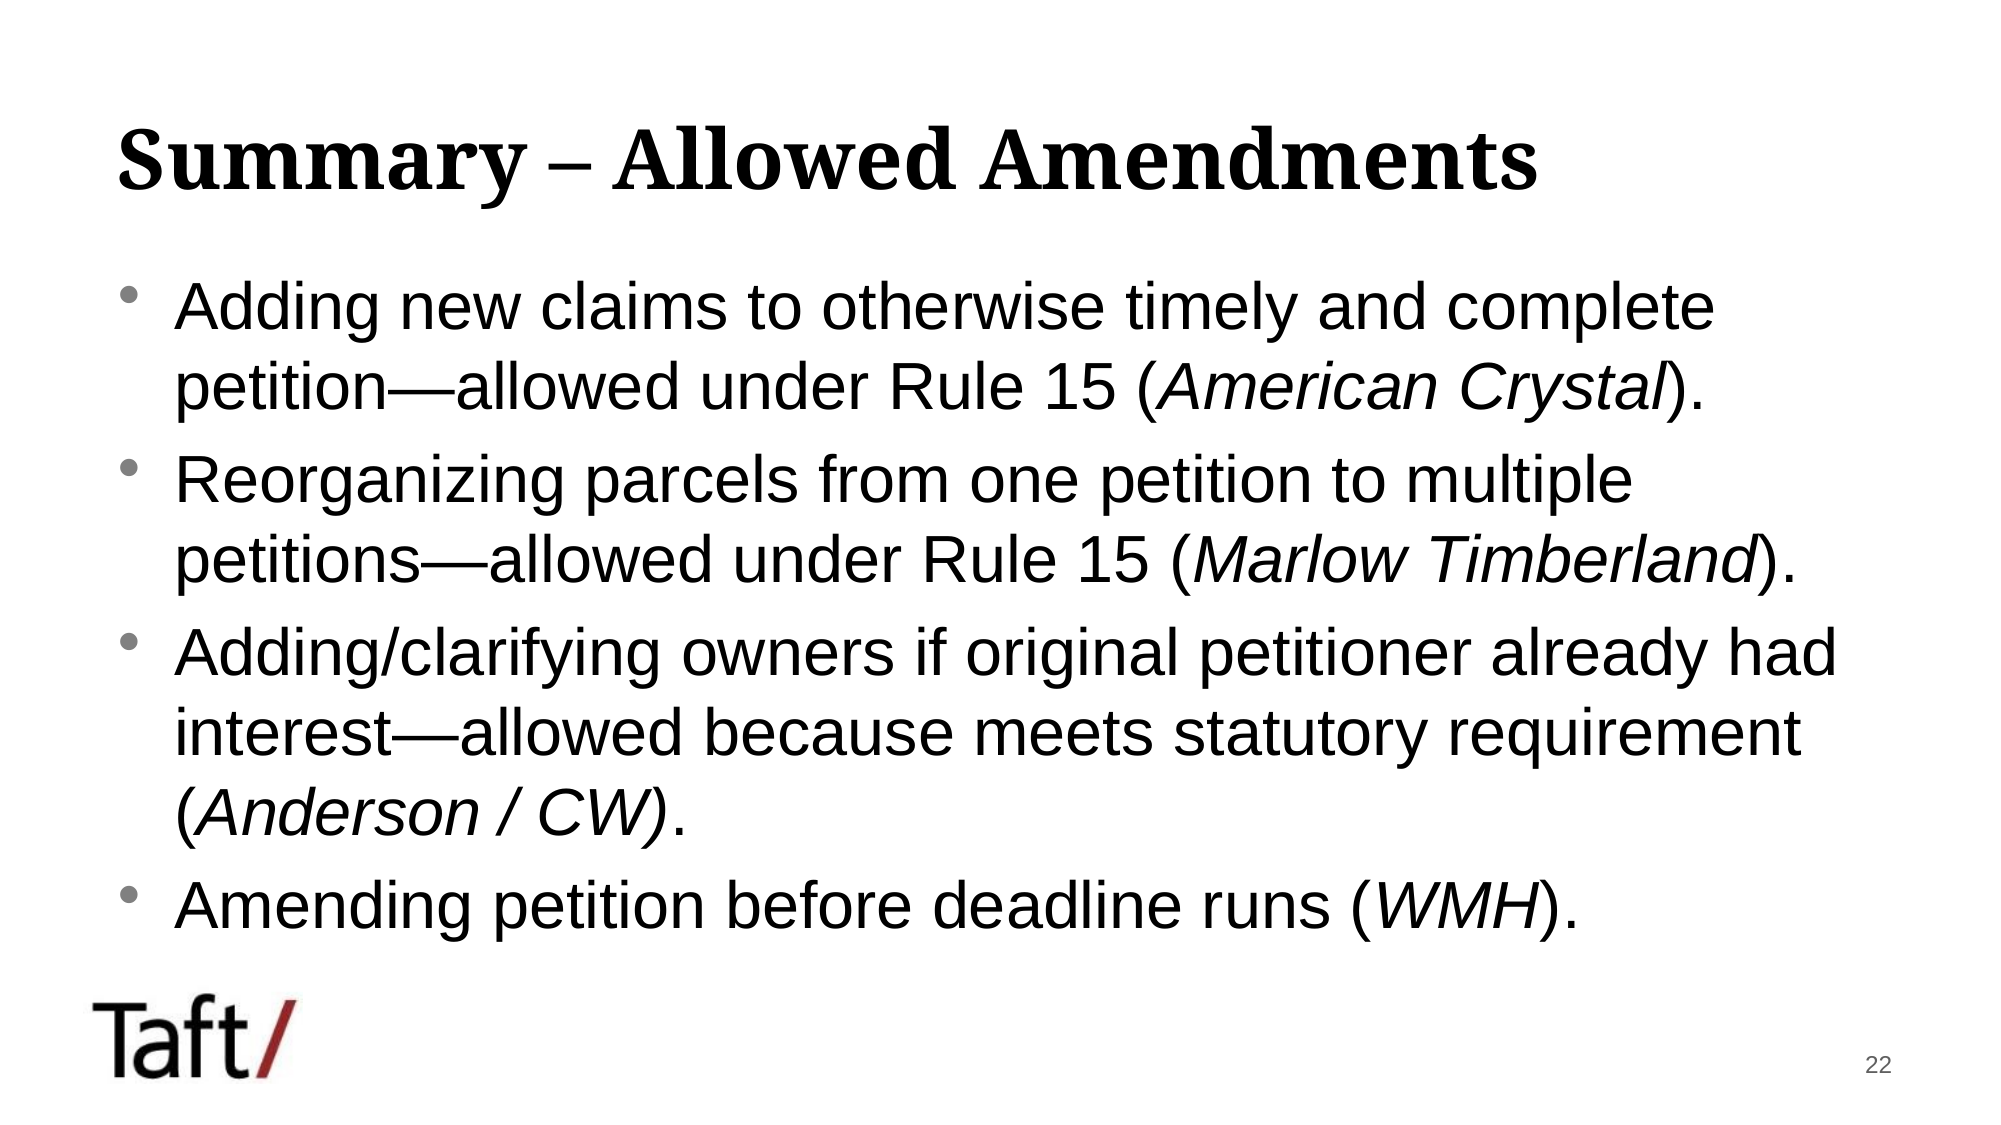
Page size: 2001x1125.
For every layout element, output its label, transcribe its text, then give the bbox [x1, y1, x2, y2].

title Summary – Allowed Amendments [99, 62, 1900, 250]
list Adding new claims to otherwise timely and complete petition—allowed under Rule 15 (American Crystal). Reorganizing parcels from one petition to multiple petitions—allowed under Rule 15 (Marlow Timberland). Adding/clarifying owners if original petitioner already had interest—allowed because meets statutory requirement (Anderson / CW). Amending petition before deadline runs (WMH). [99, 253, 1900, 925]
picture [83, 971, 303, 1084]
